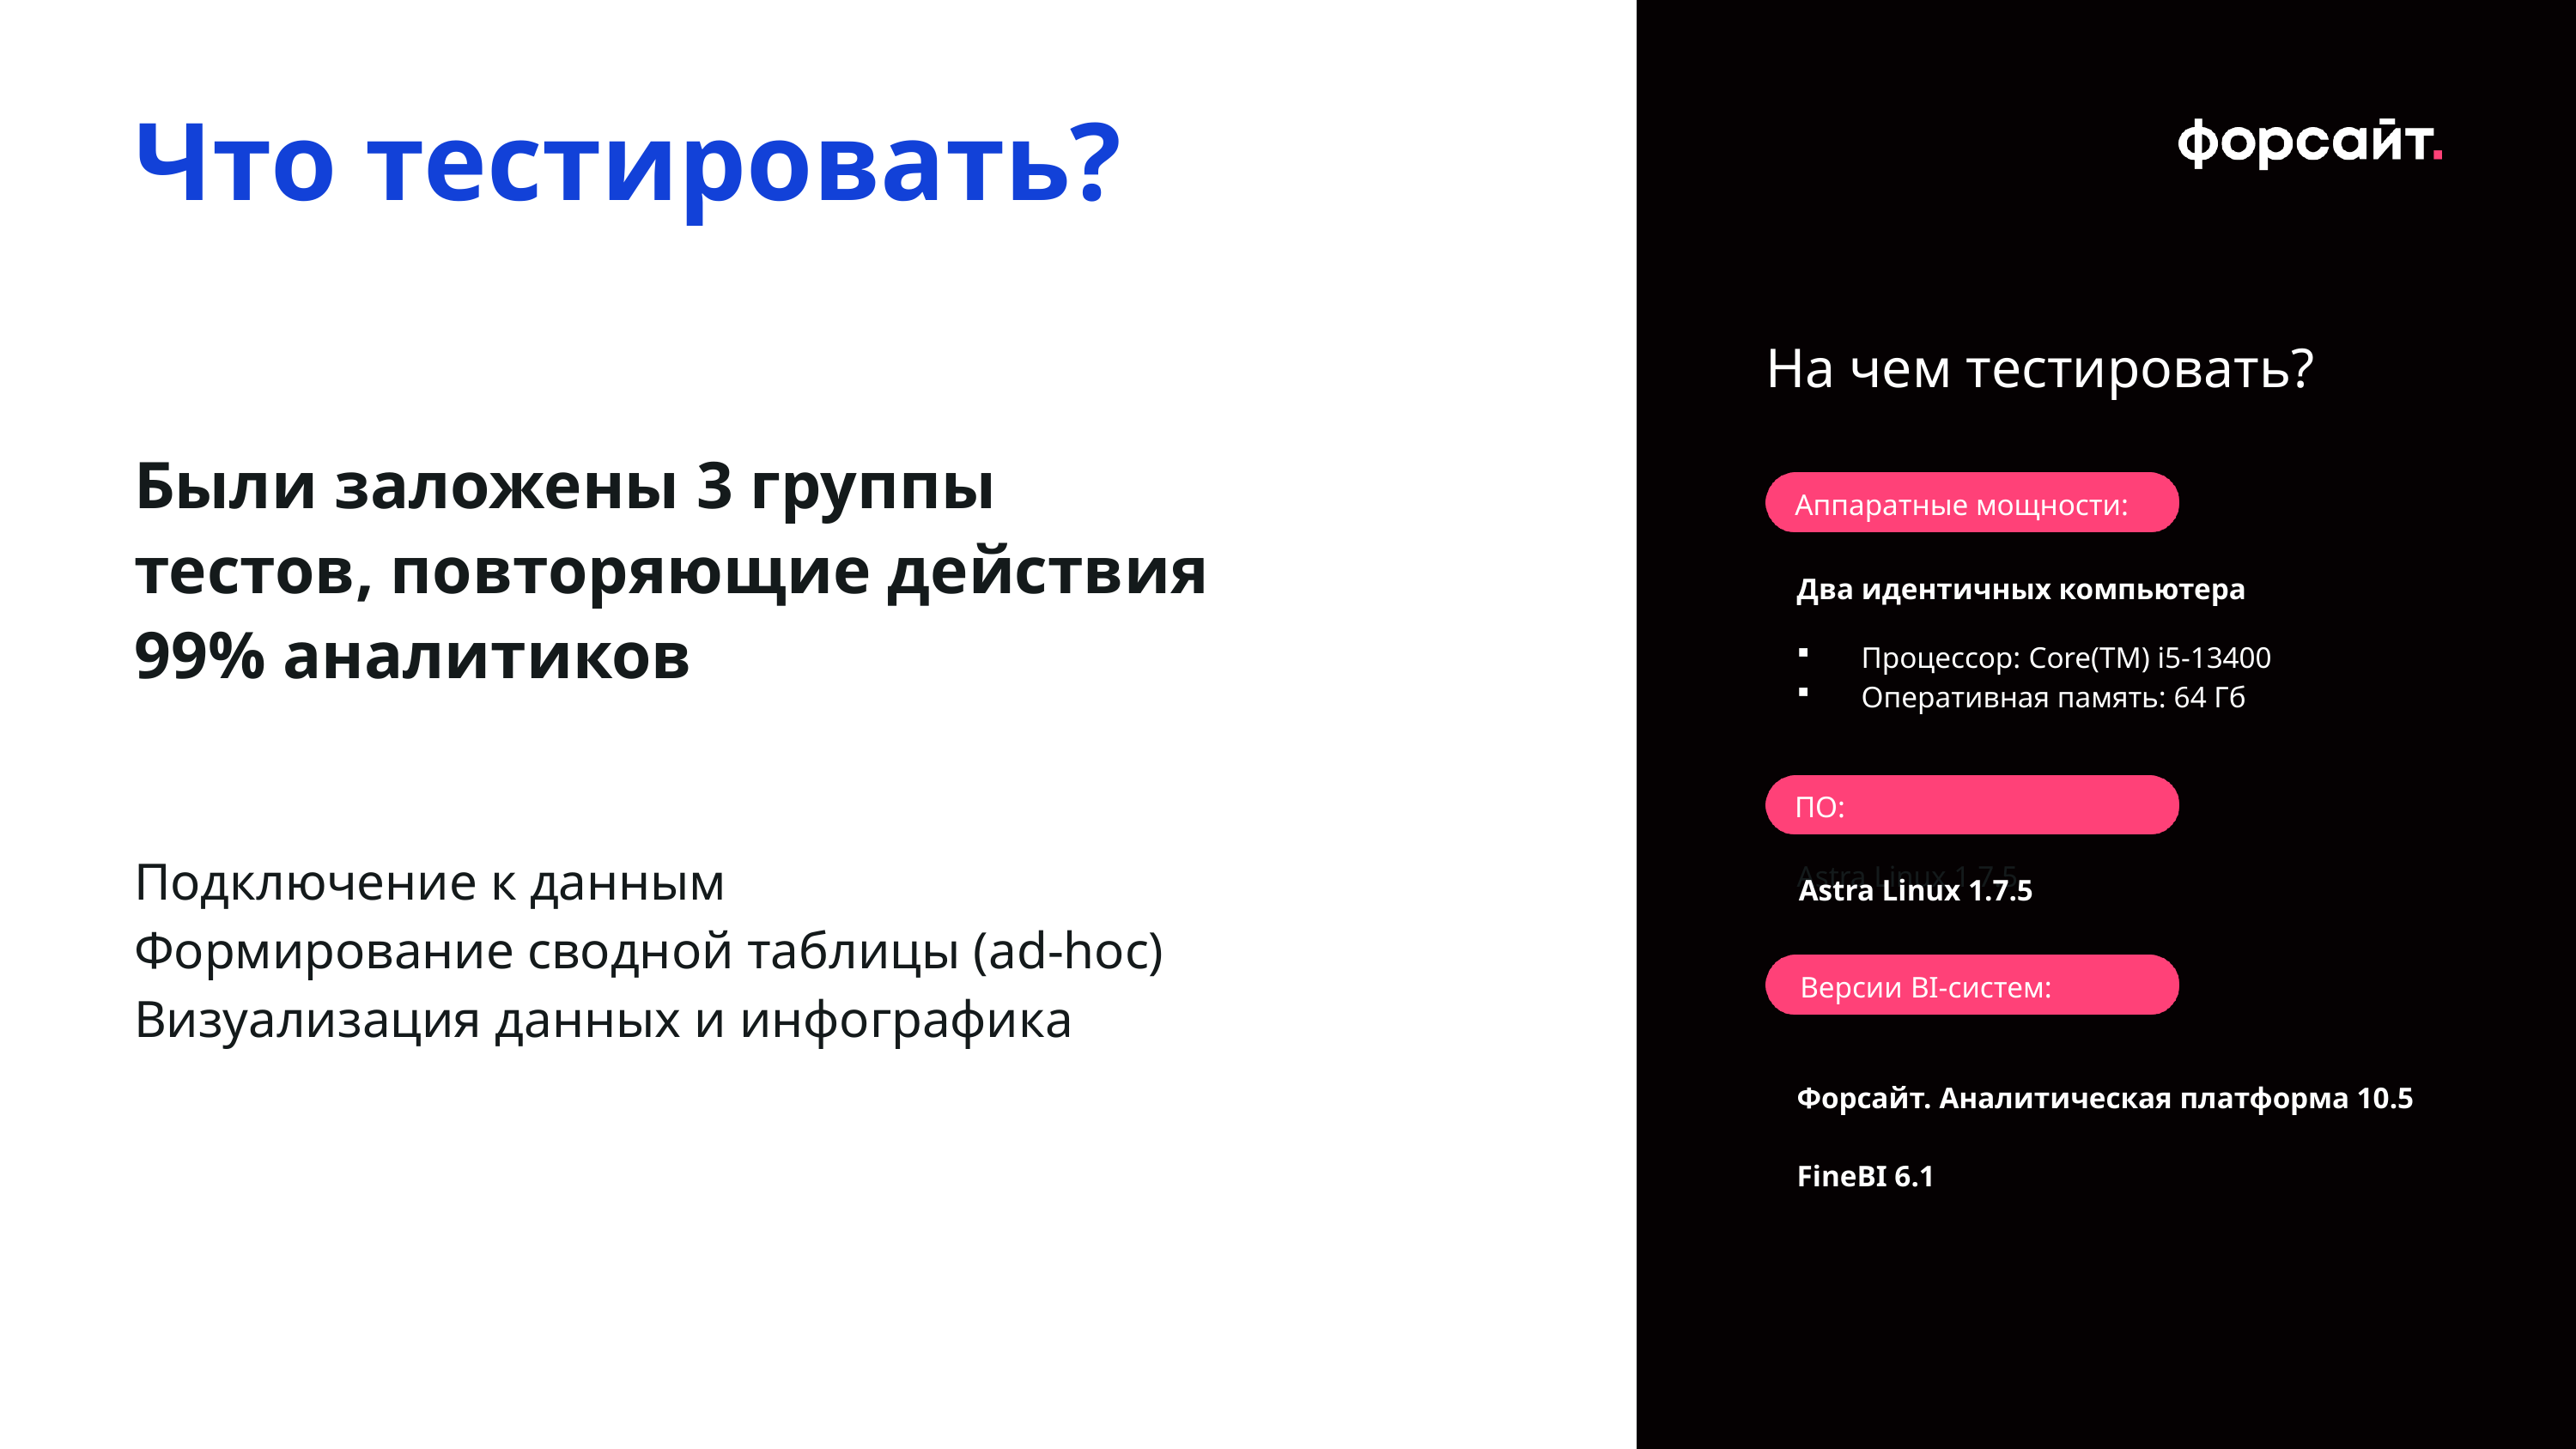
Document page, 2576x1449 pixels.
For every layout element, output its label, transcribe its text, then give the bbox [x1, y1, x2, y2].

text_box Были заложены 3 группы тестов, повторяющие действия 99% аналитиков [134, 436, 1218, 562]
picture [1636, 0, 2576, 1449]
text_box Подключение к данным Формирование сводной таблицы (ad-hoc) Визуализация данных и инфографика [102, 834, 1390, 1054]
text_box Что тестировать? [134, 84, 1419, 221]
